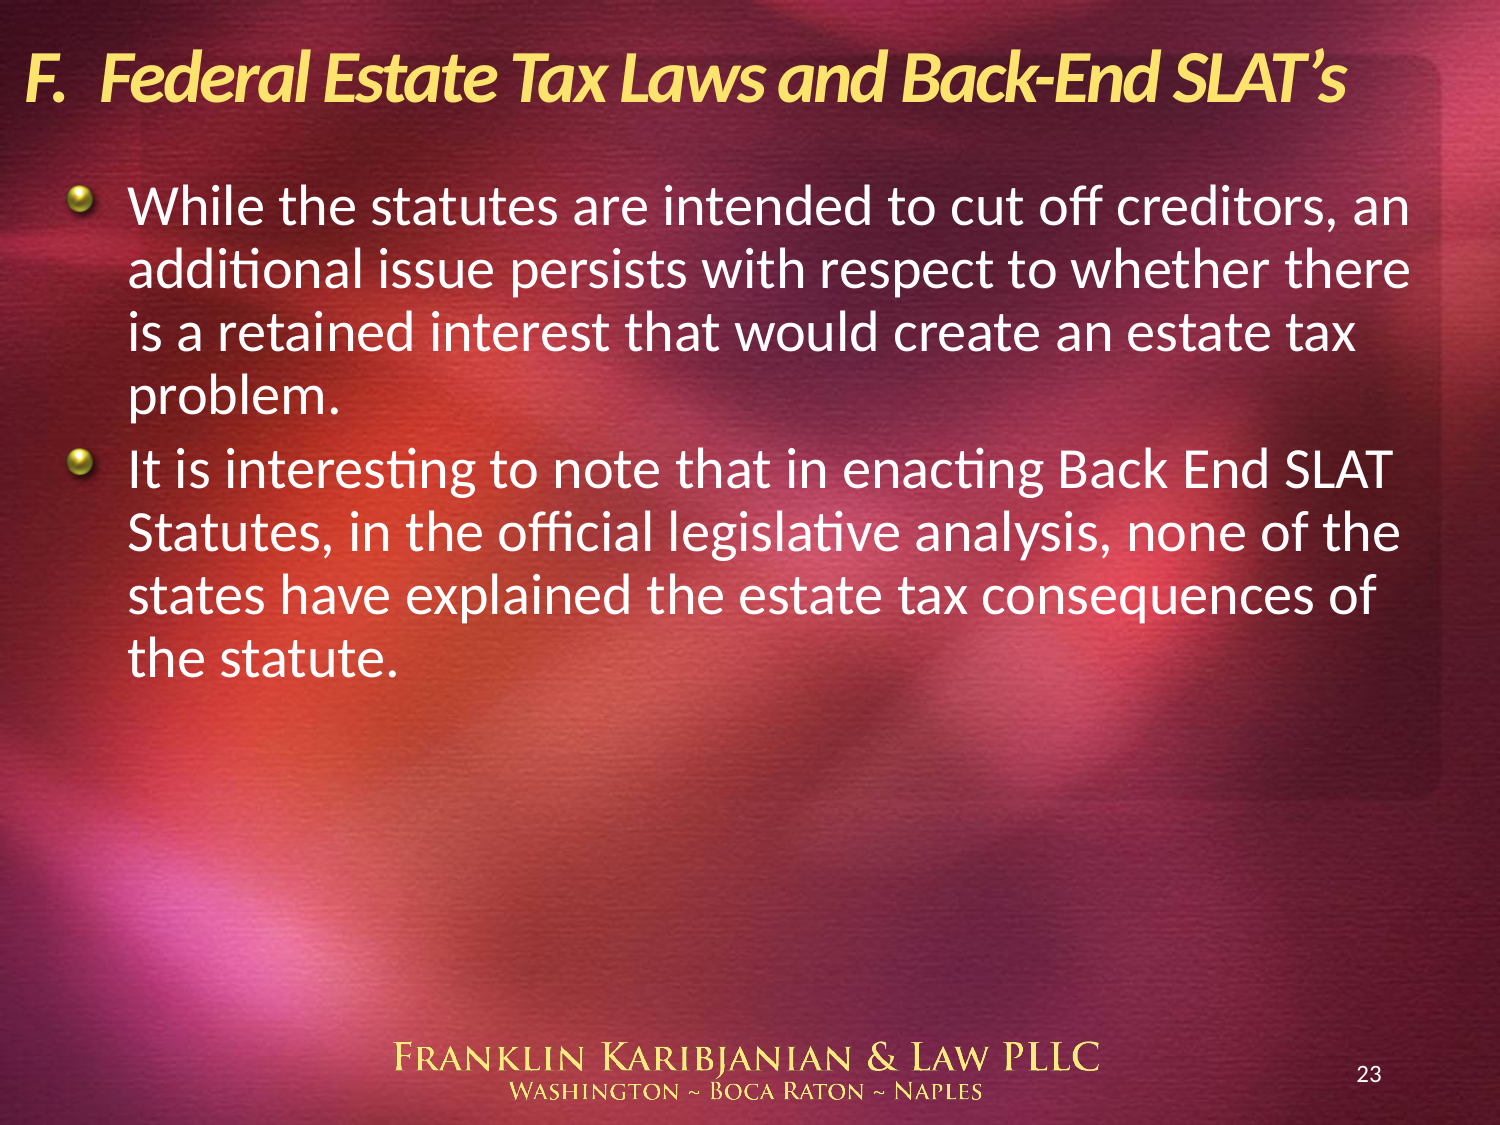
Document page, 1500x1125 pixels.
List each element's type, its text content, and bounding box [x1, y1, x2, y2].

title F. Federal Estate Tax Laws and Back-End SLAT’s [24, 37, 1463, 120]
list While the statutes are intended to cut off creditors, an additional issue persists with respect to whether there is a retained interest that would create an estate tax problem. It is interesting to note that in enacting Back End SLAT Statutes, in the official legislative analysis, none of the states have explained the estate tax consequences of the statute. [62, 174, 1438, 698]
picture [0, 0, 1500, 1125]
slide_number 23 [1059, 1042, 1397, 1103]
